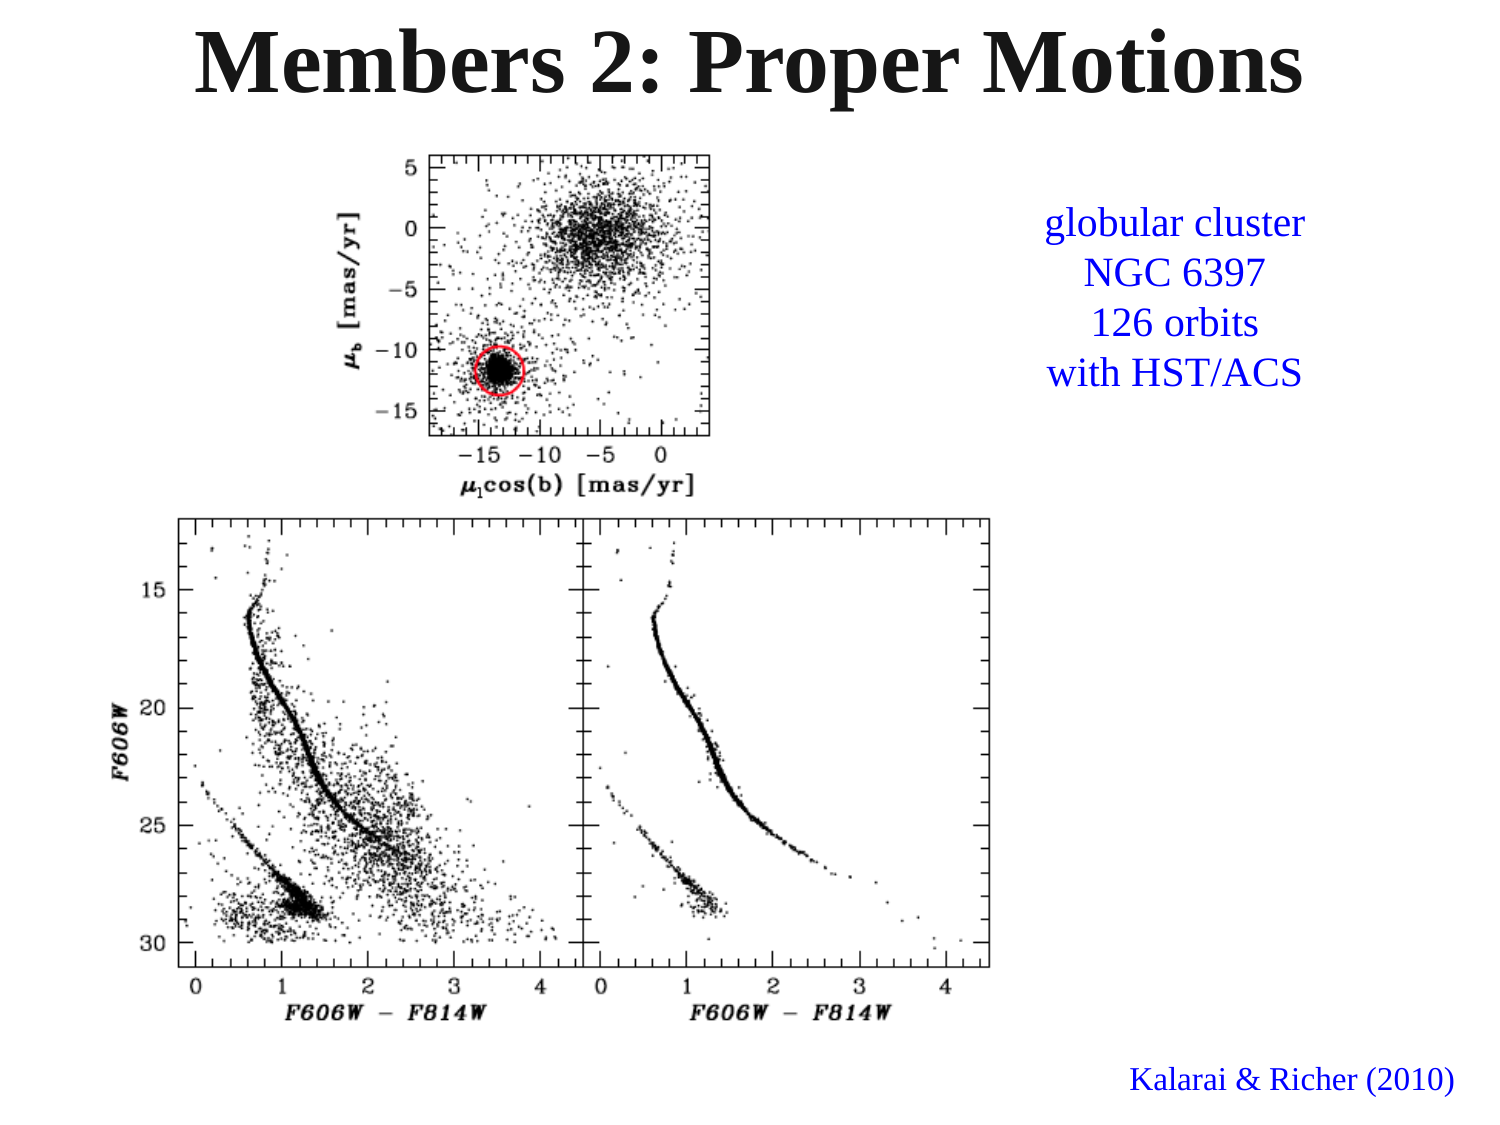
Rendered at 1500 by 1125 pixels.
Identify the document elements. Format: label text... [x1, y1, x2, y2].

text_box globular cluster NGC 6397 126 orbits with HST/ACS [1041, 187, 1388, 403]
text_box Kalarai & Richer (2010) [1114, 1049, 1471, 1105]
title Members 2: Proper Motions [0, 0, 1500, 150]
picture [74, 124, 1038, 1059]
